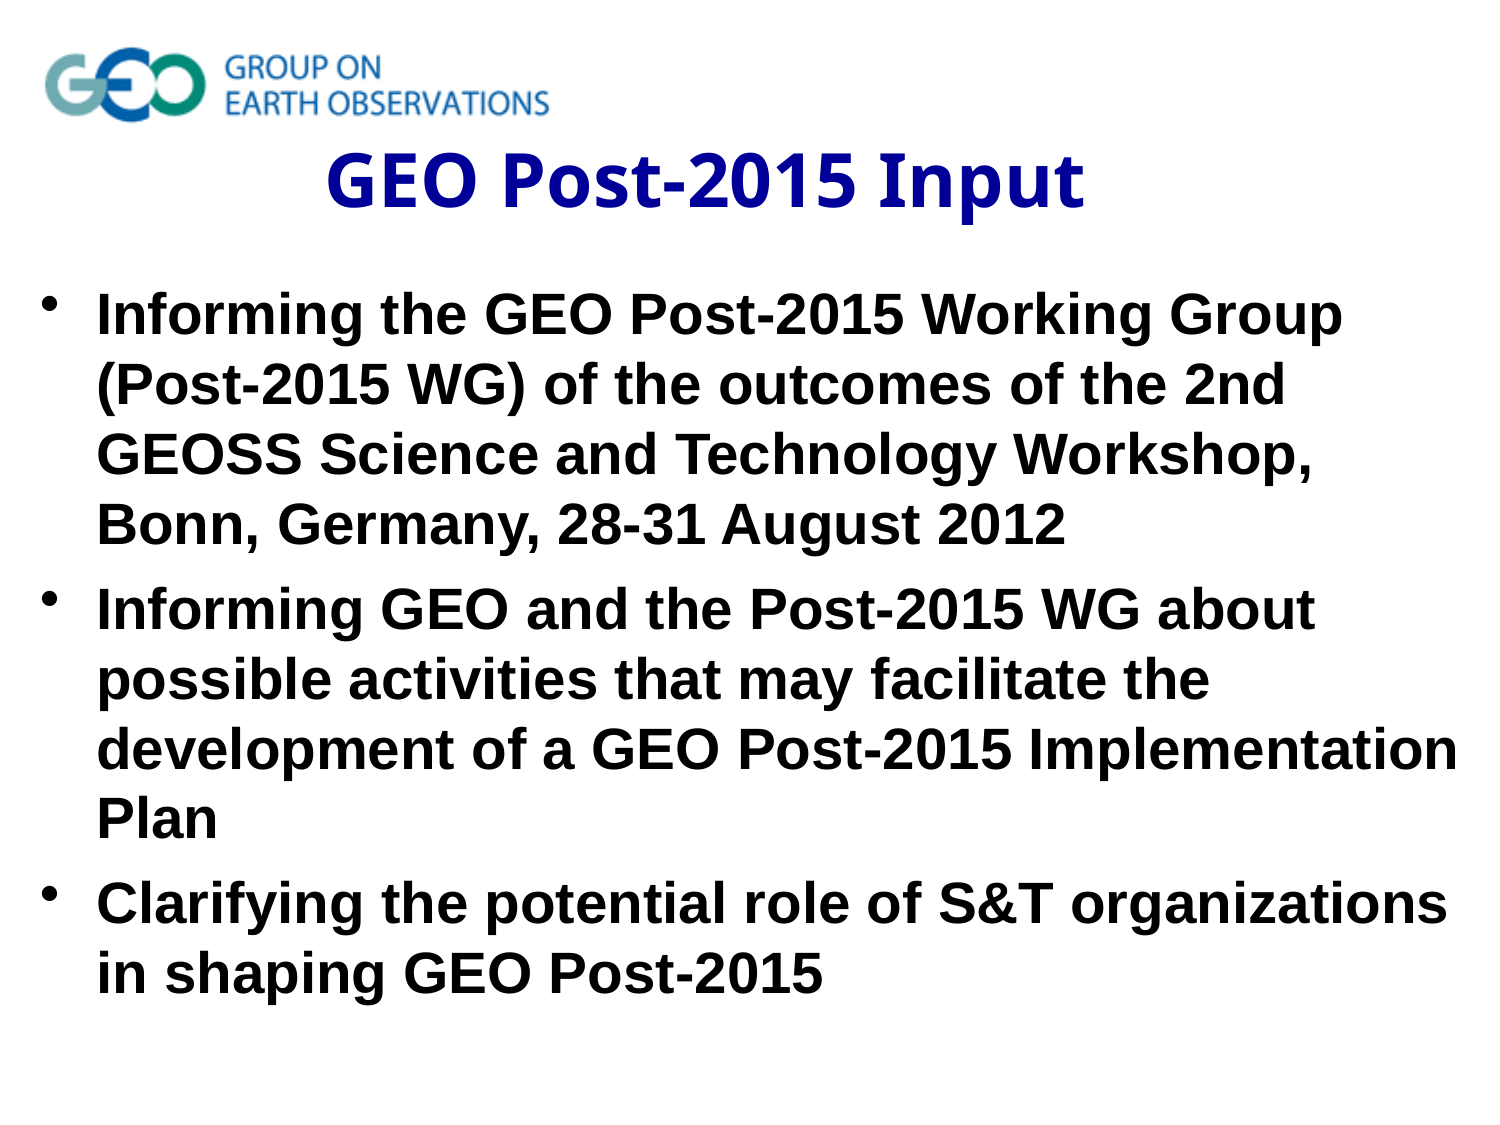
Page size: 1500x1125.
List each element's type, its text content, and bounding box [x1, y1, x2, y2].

picture [37, 37, 563, 90]
text_box GEO Post-2015 Input [29, 90, 1403, 266]
list Informing the GEO Post-2015 Working Group (Post-2015 WG) of the outcomes of the 2nd GEOSS Science and Technology Workshop, Bonn, Germany, 28-31 August 2012 Informing GEO and the Post-2015 WG about possible activities that may facilitate the development of a GEO Post-2015 Implementation Plan Clarifying the potential role of S&T organizations in shaping GEO Post-2015 [24, 268, 1477, 1052]
